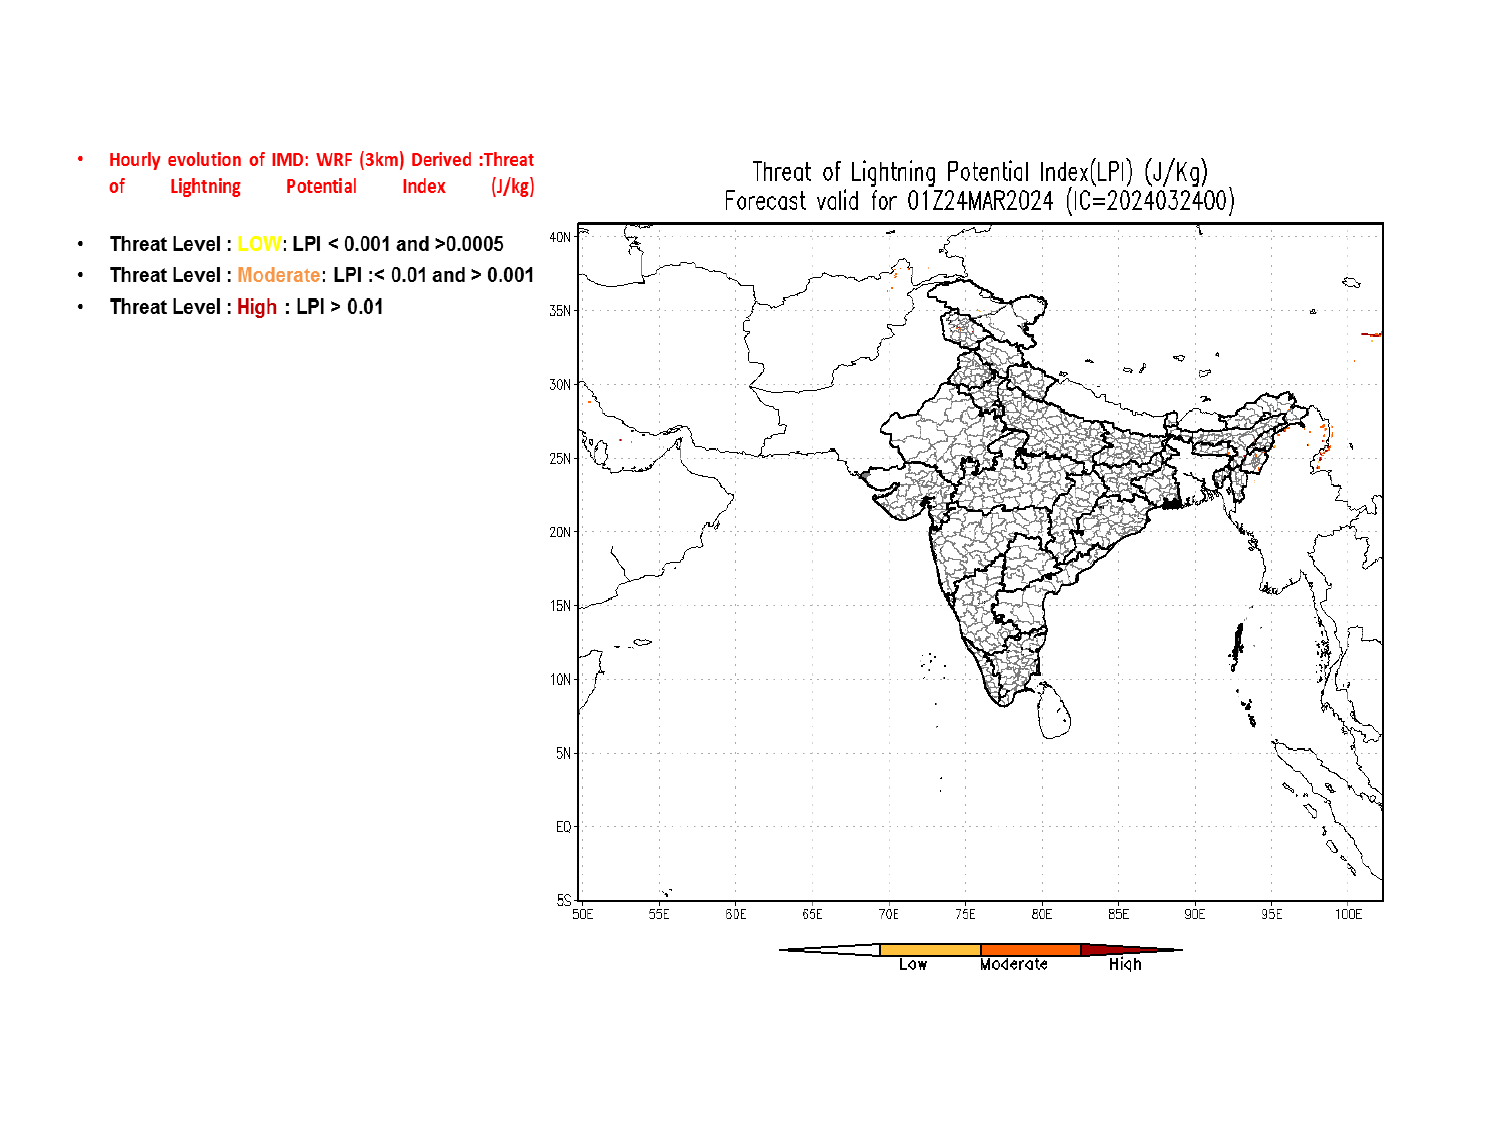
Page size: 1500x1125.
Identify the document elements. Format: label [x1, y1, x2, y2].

picture [74, 149, 1426, 976]
